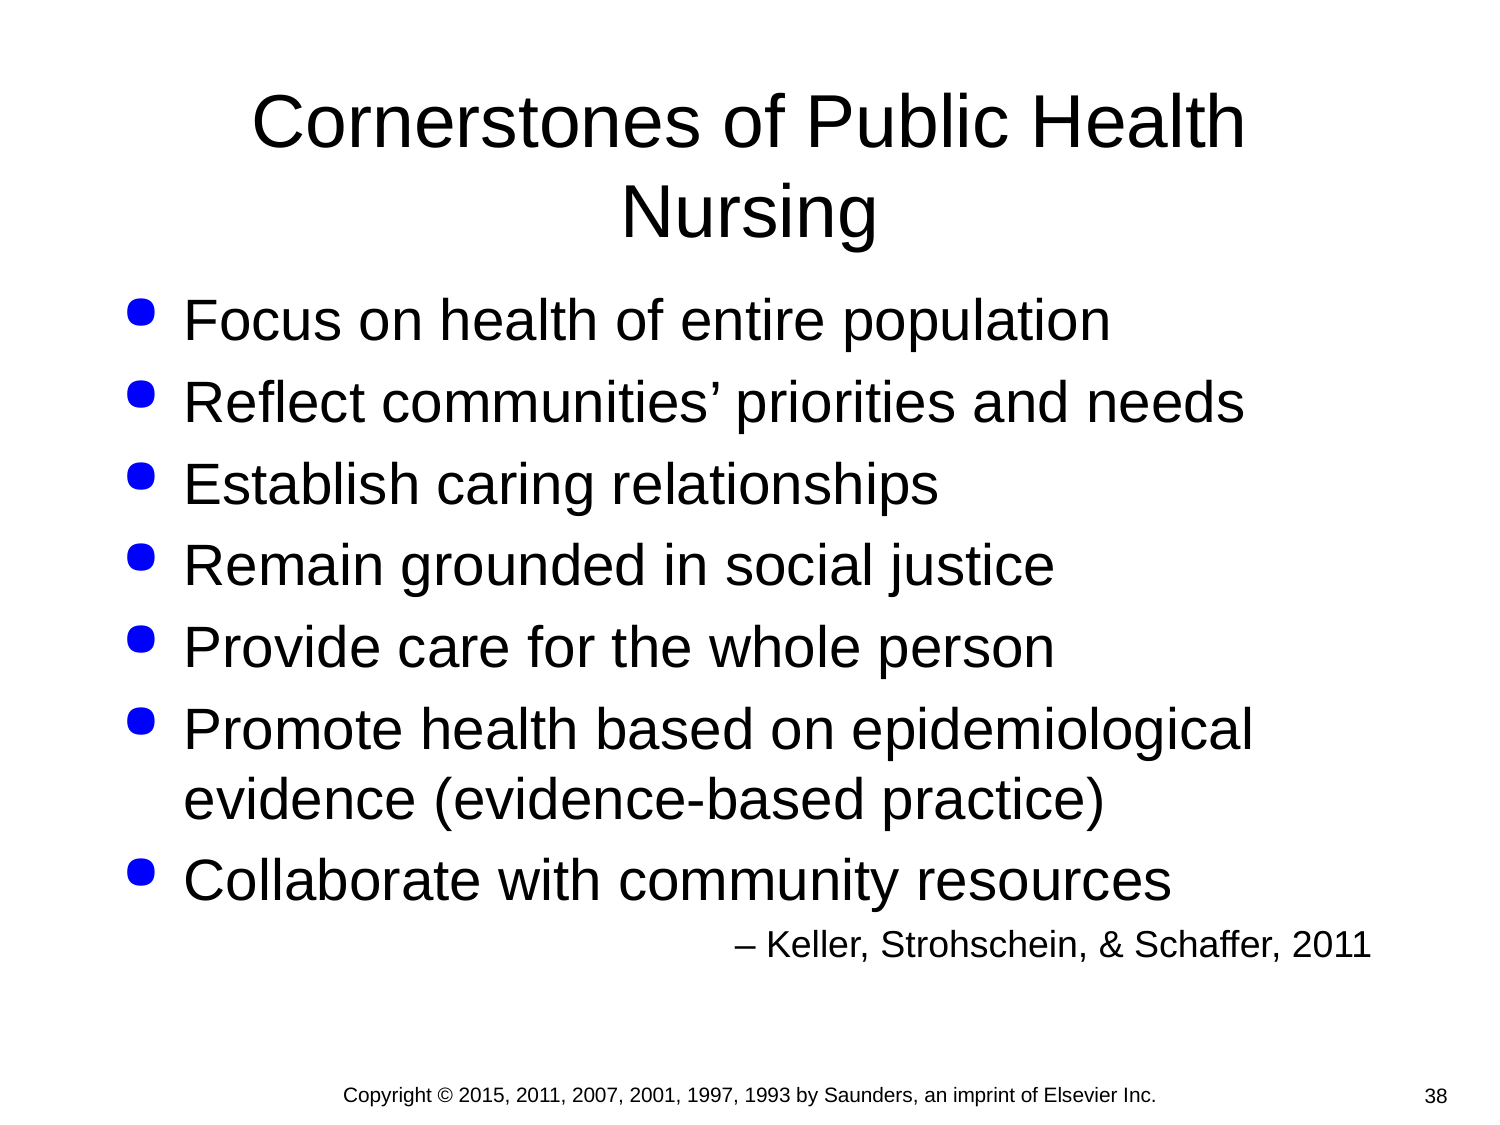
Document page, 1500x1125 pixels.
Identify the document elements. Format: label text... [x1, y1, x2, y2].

title Cornerstones of Public Health Nursing [112, 75, 1388, 250]
list Focus on health of entire population Reflect communities’ priorities and needs Establish caring relationships Remain grounded in social justice Provide care for the whole person Promote health based on epidemiological evidence (evidence-based practice) Collaborate with community resources – Keller, Strohschein, & Schaffer, 2011 [112, 275, 1388, 1050]
slide_number 38 [1362, 1065, 1463, 1125]
footer Copyright © 2015, 2011, 2007, 2001, 1997, 1993 by Saunders, an imprint of Elsevier Inc. [187, 1062, 1313, 1125]
